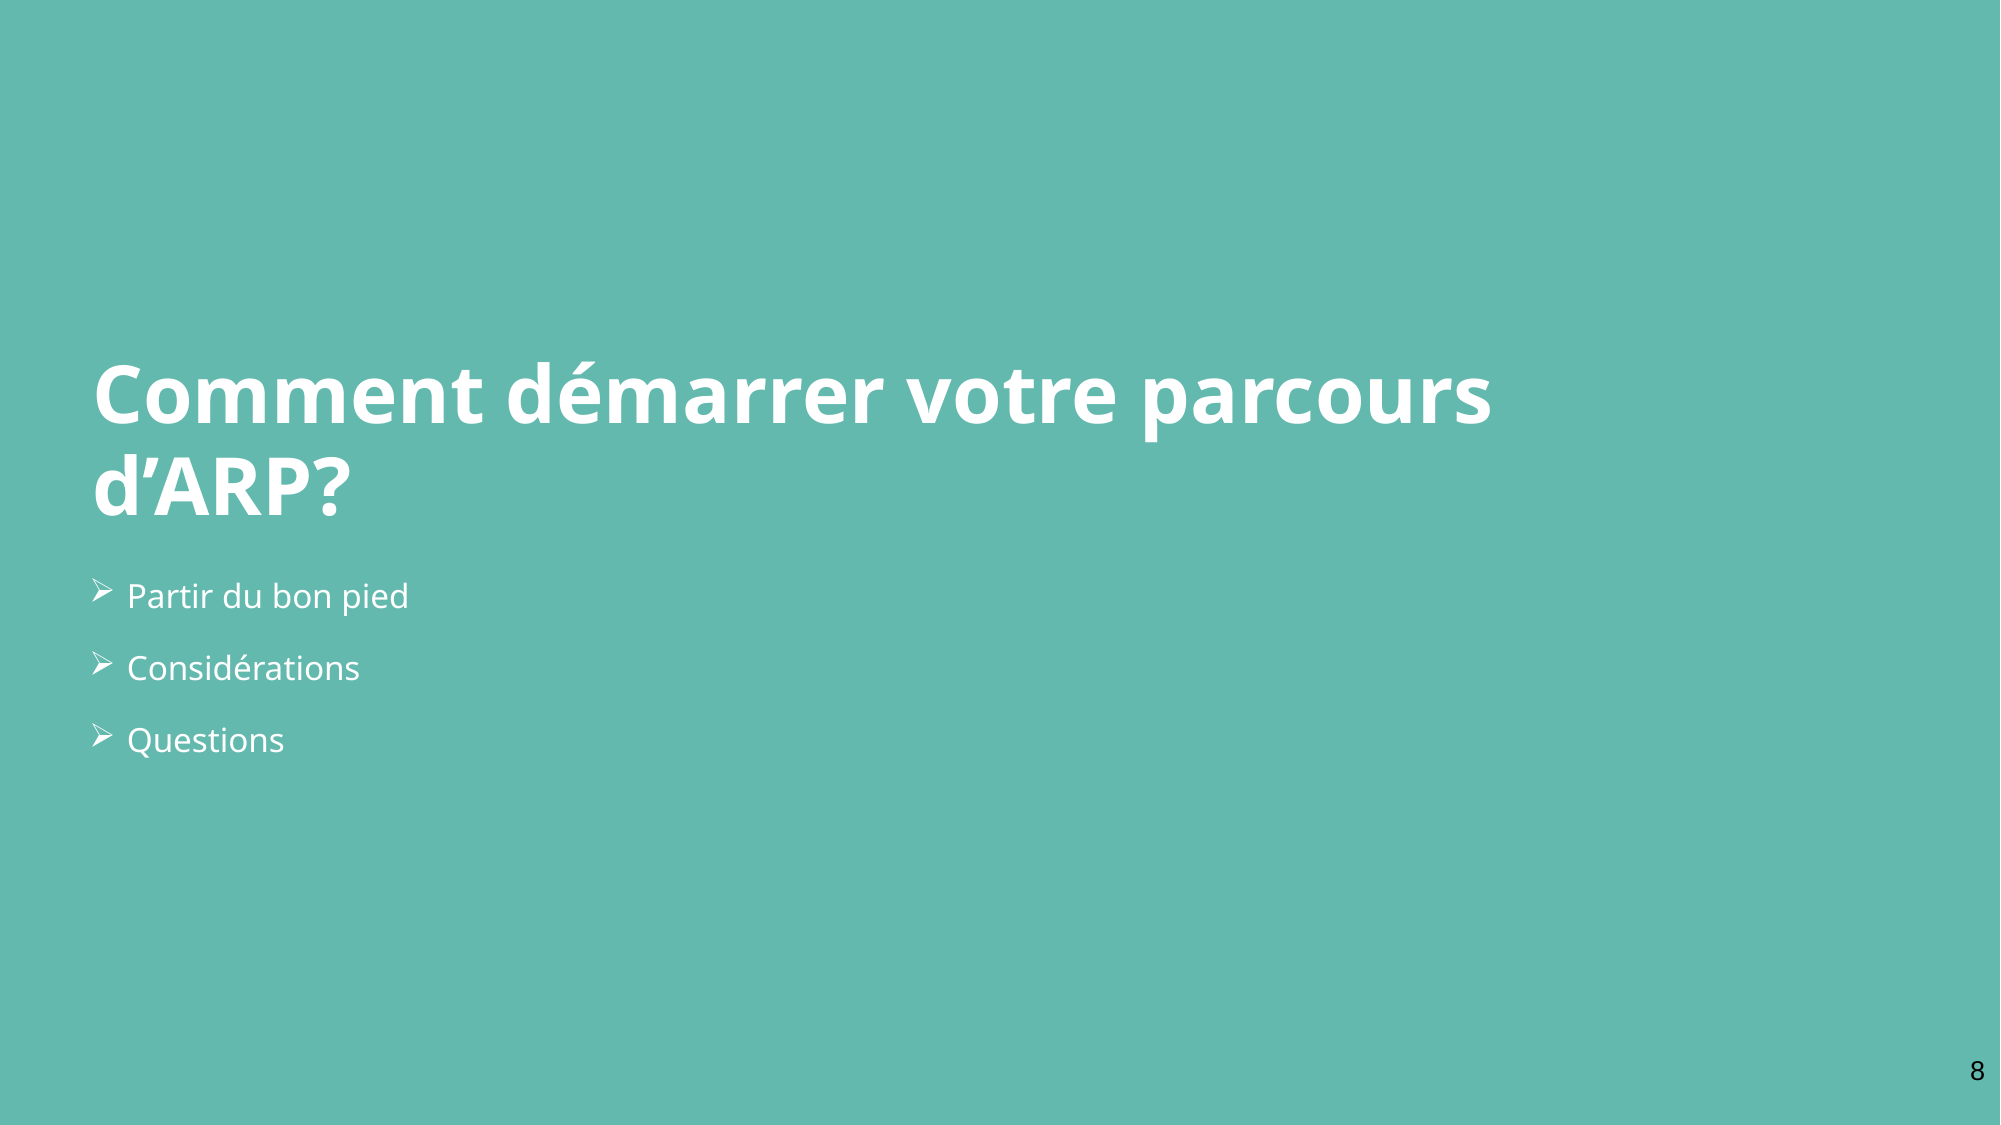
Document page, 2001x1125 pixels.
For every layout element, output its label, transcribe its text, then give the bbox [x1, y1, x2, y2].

slide_number 8 [1879, 1038, 2000, 1125]
text_box Partir du bon pied Considérations Questions [89, 550, 951, 846]
title Comment démarrer votre parcours d’ARP? [77, 279, 1787, 541]
